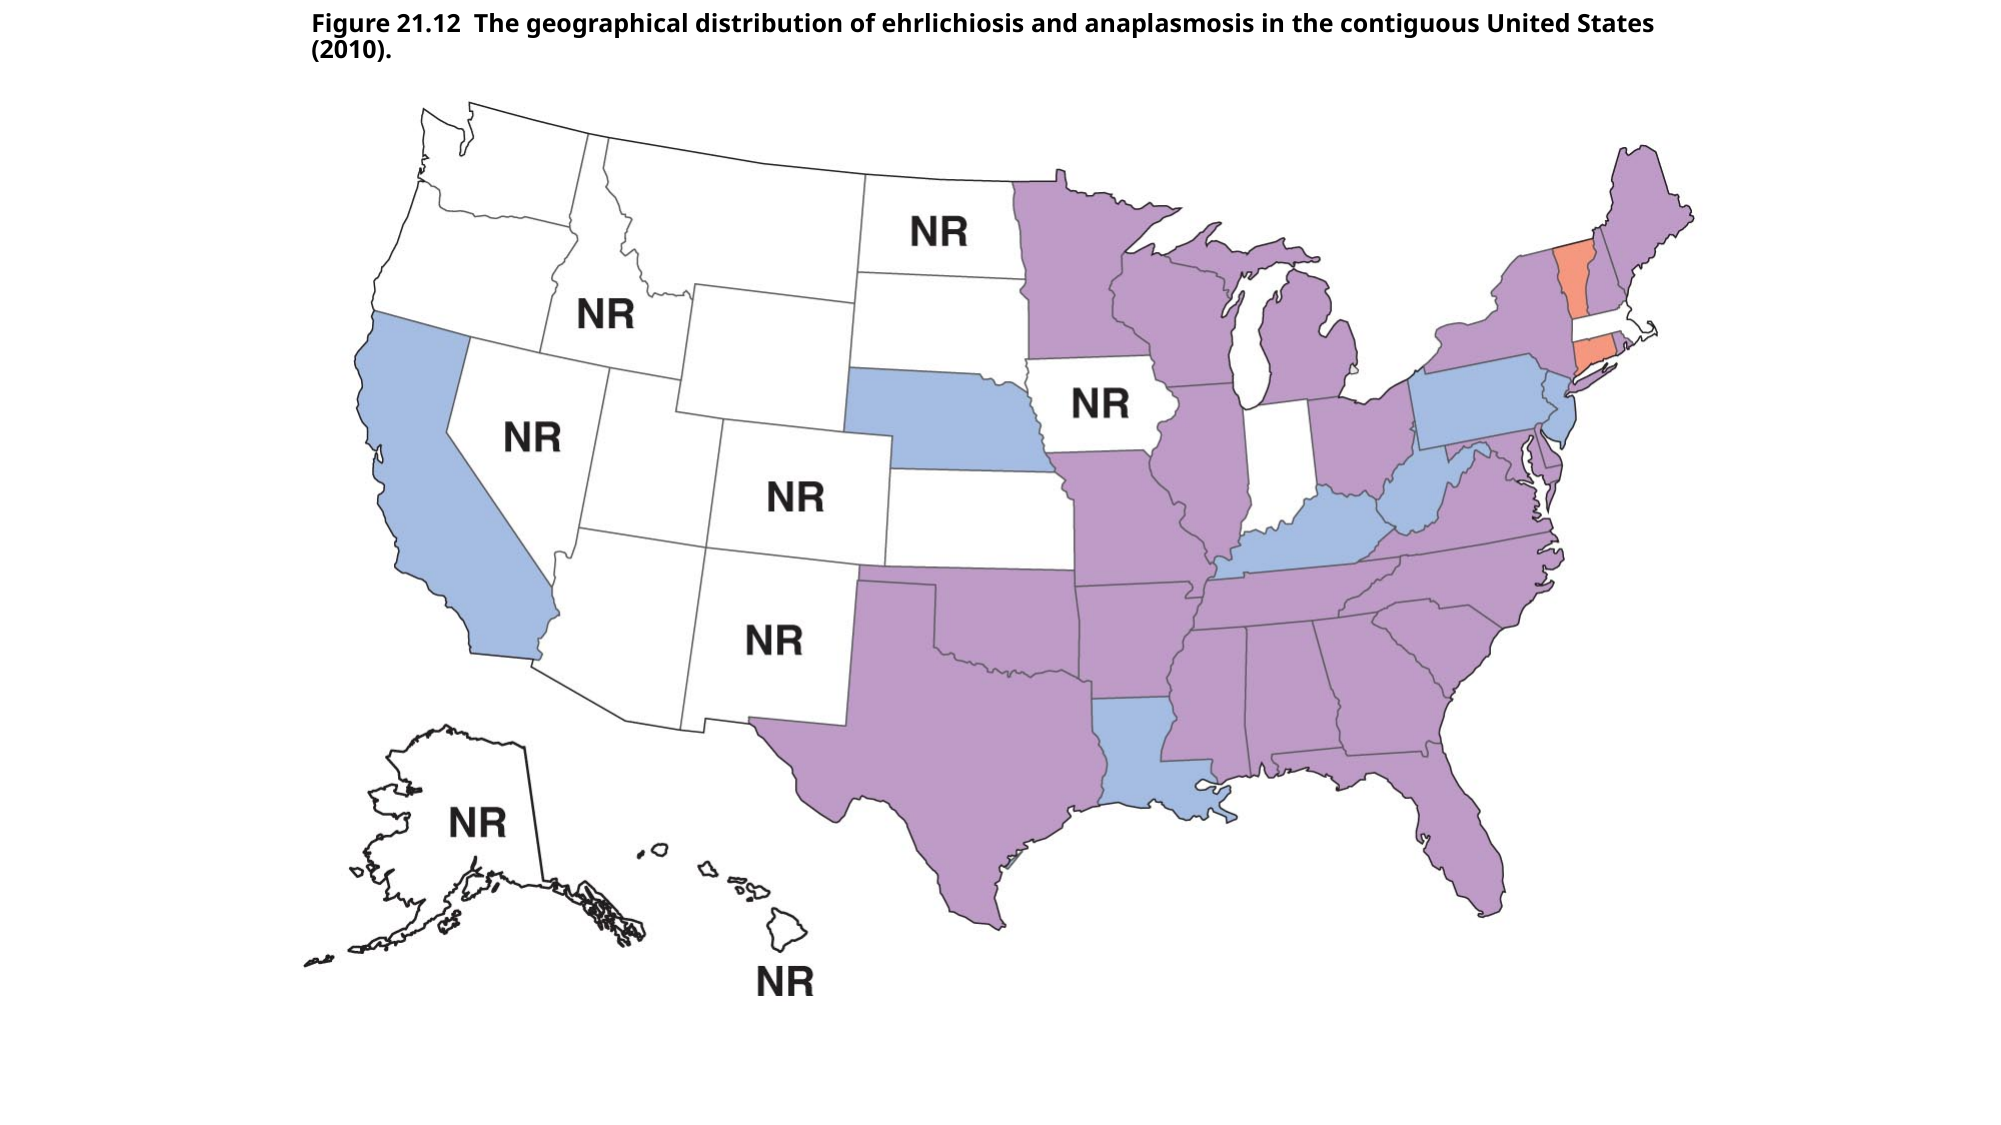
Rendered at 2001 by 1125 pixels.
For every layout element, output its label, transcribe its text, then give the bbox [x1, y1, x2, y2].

picture [293, 91, 1705, 1002]
title Figure 21.12 The geographical distribution of ehrlichiosis and anaplasmosis in the contiguous United States (2010). [296, 14, 1750, 61]
